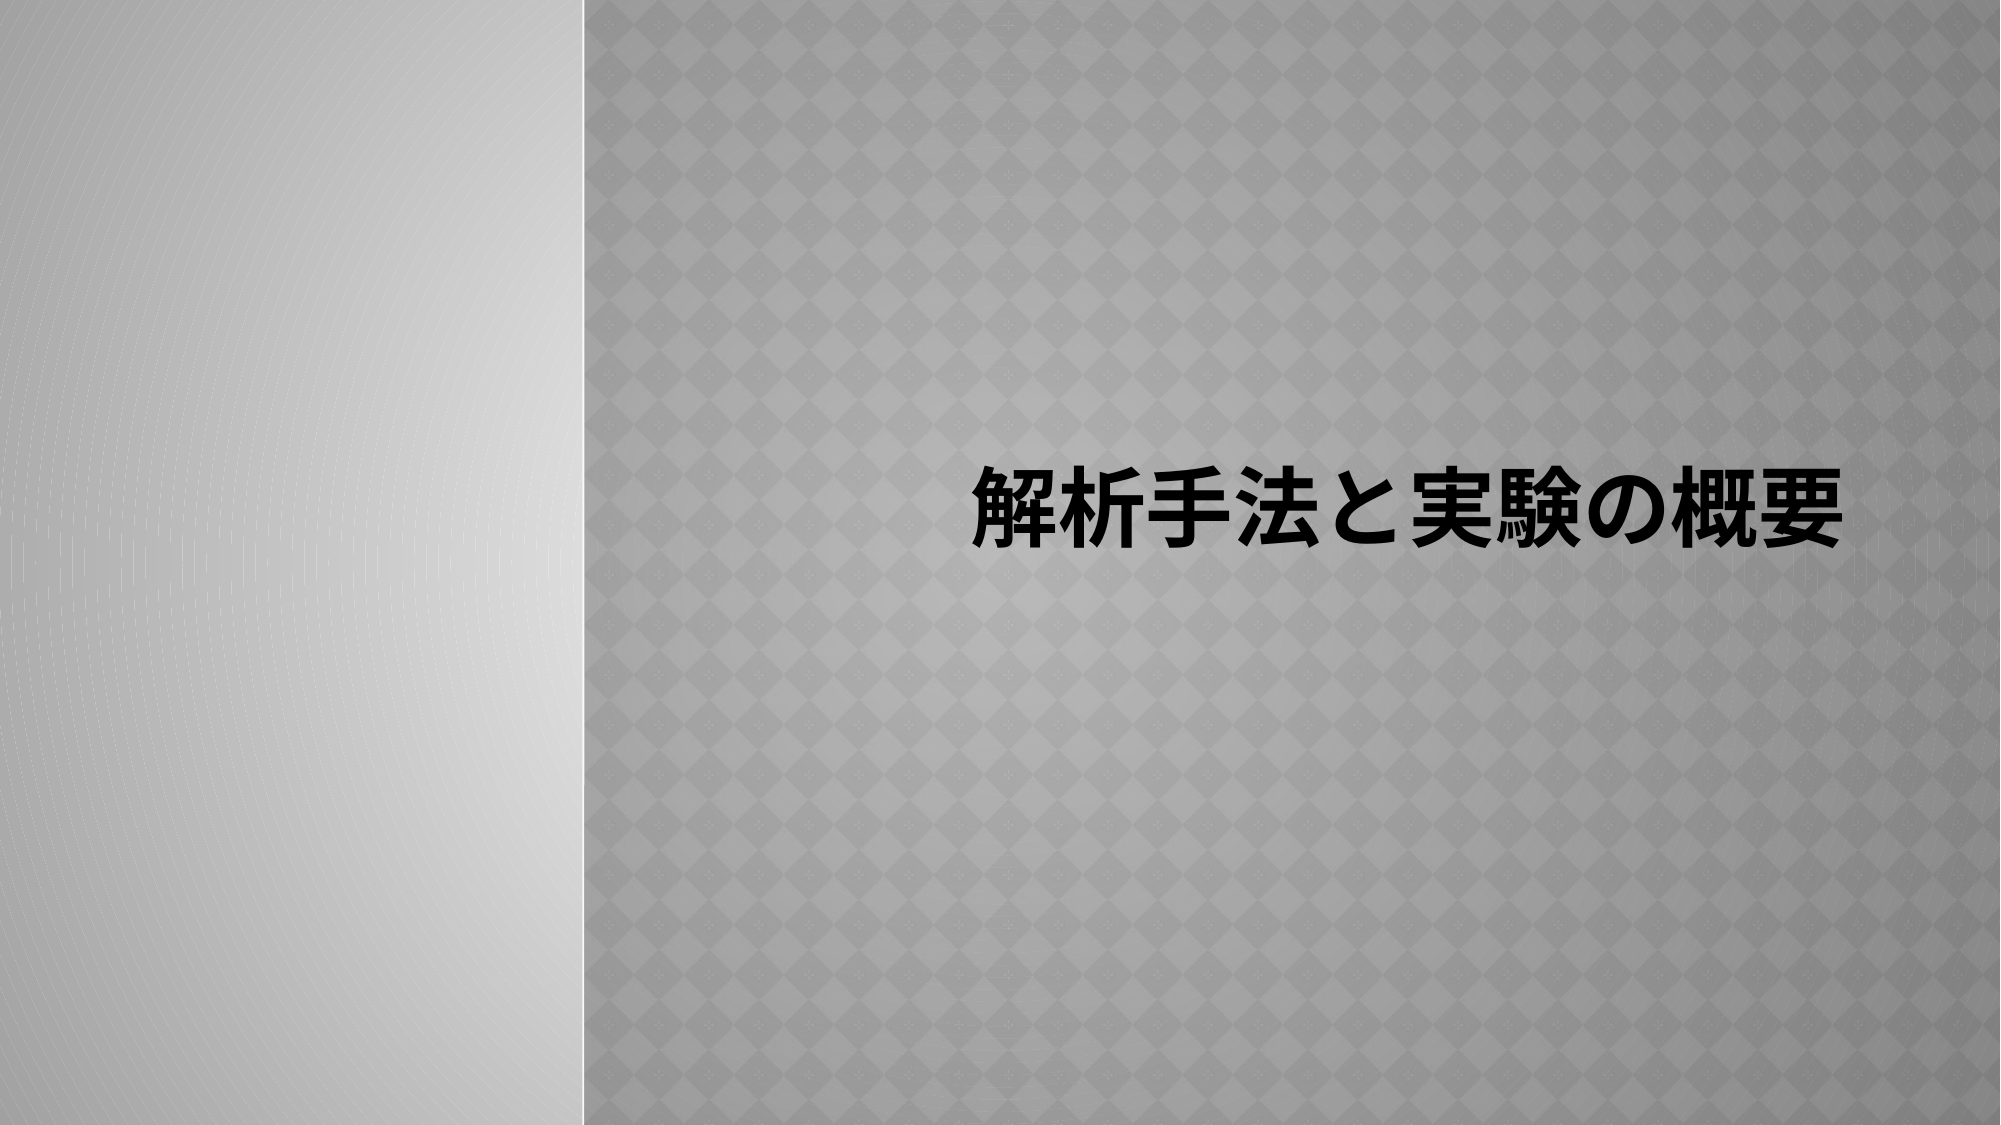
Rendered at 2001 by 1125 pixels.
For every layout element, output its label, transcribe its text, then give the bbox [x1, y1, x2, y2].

title 解析手法と実験の概要 [736, 87, 1854, 558]
